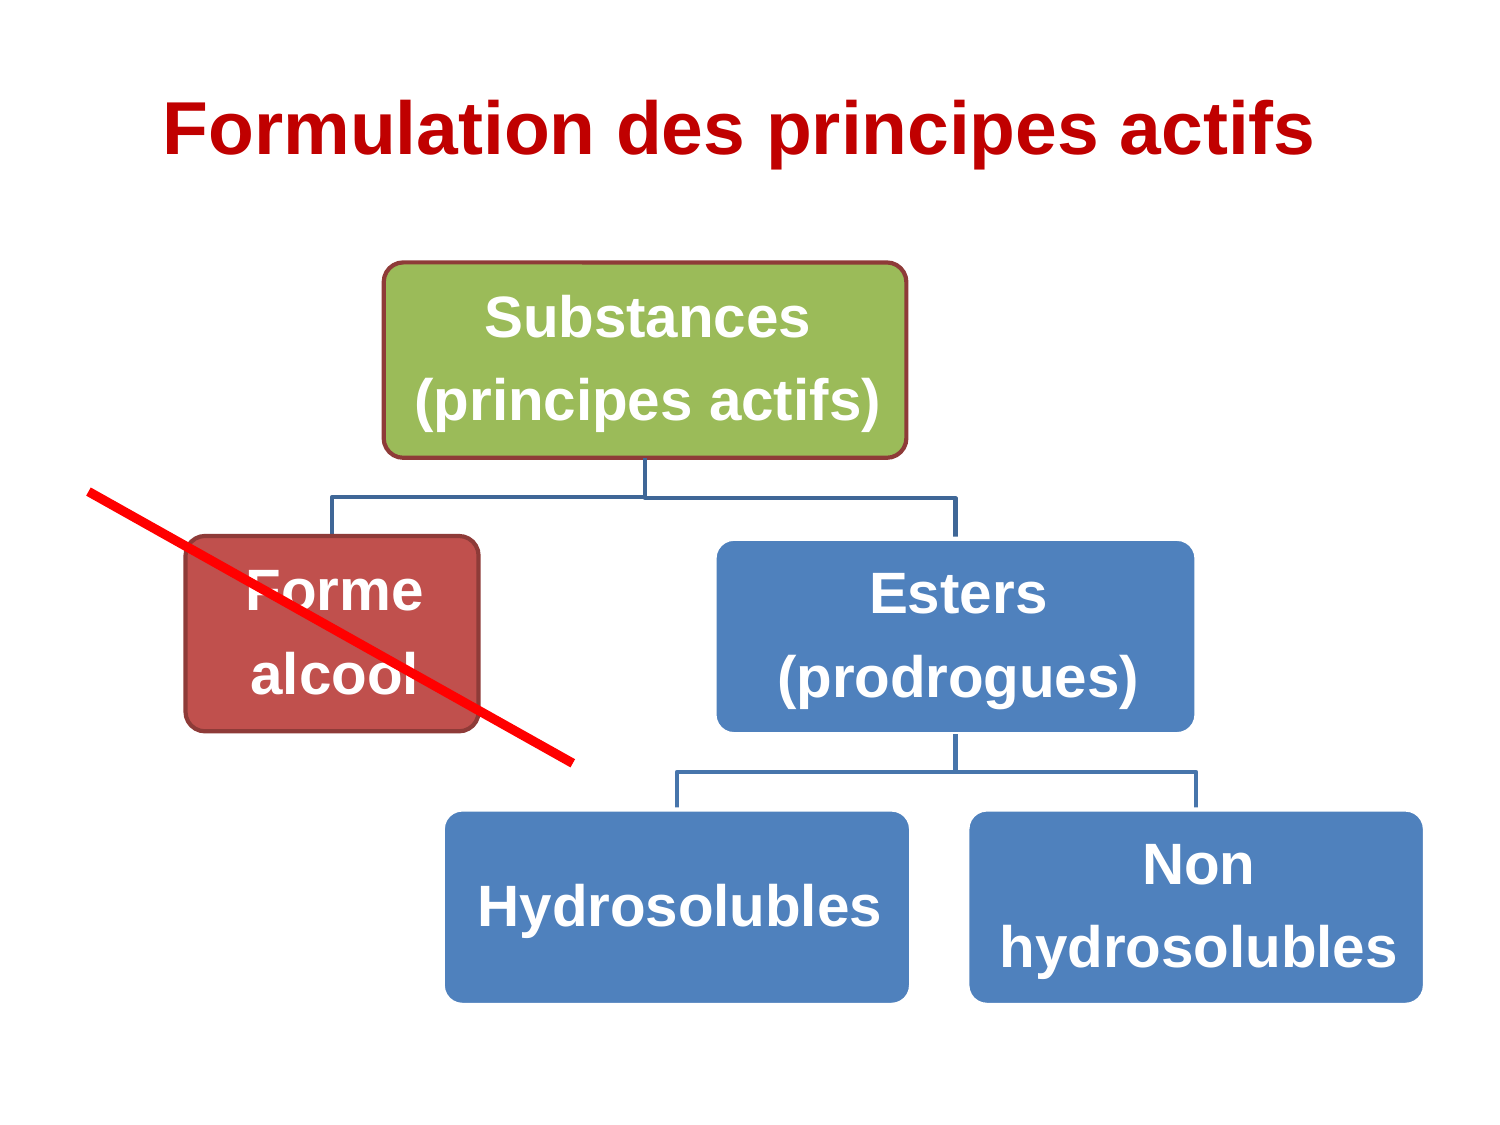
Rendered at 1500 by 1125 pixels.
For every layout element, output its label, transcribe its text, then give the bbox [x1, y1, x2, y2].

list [74, 262, 1426, 1006]
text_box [88, 491, 574, 764]
title Formulation des principes actifs [64, 30, 1415, 219]
